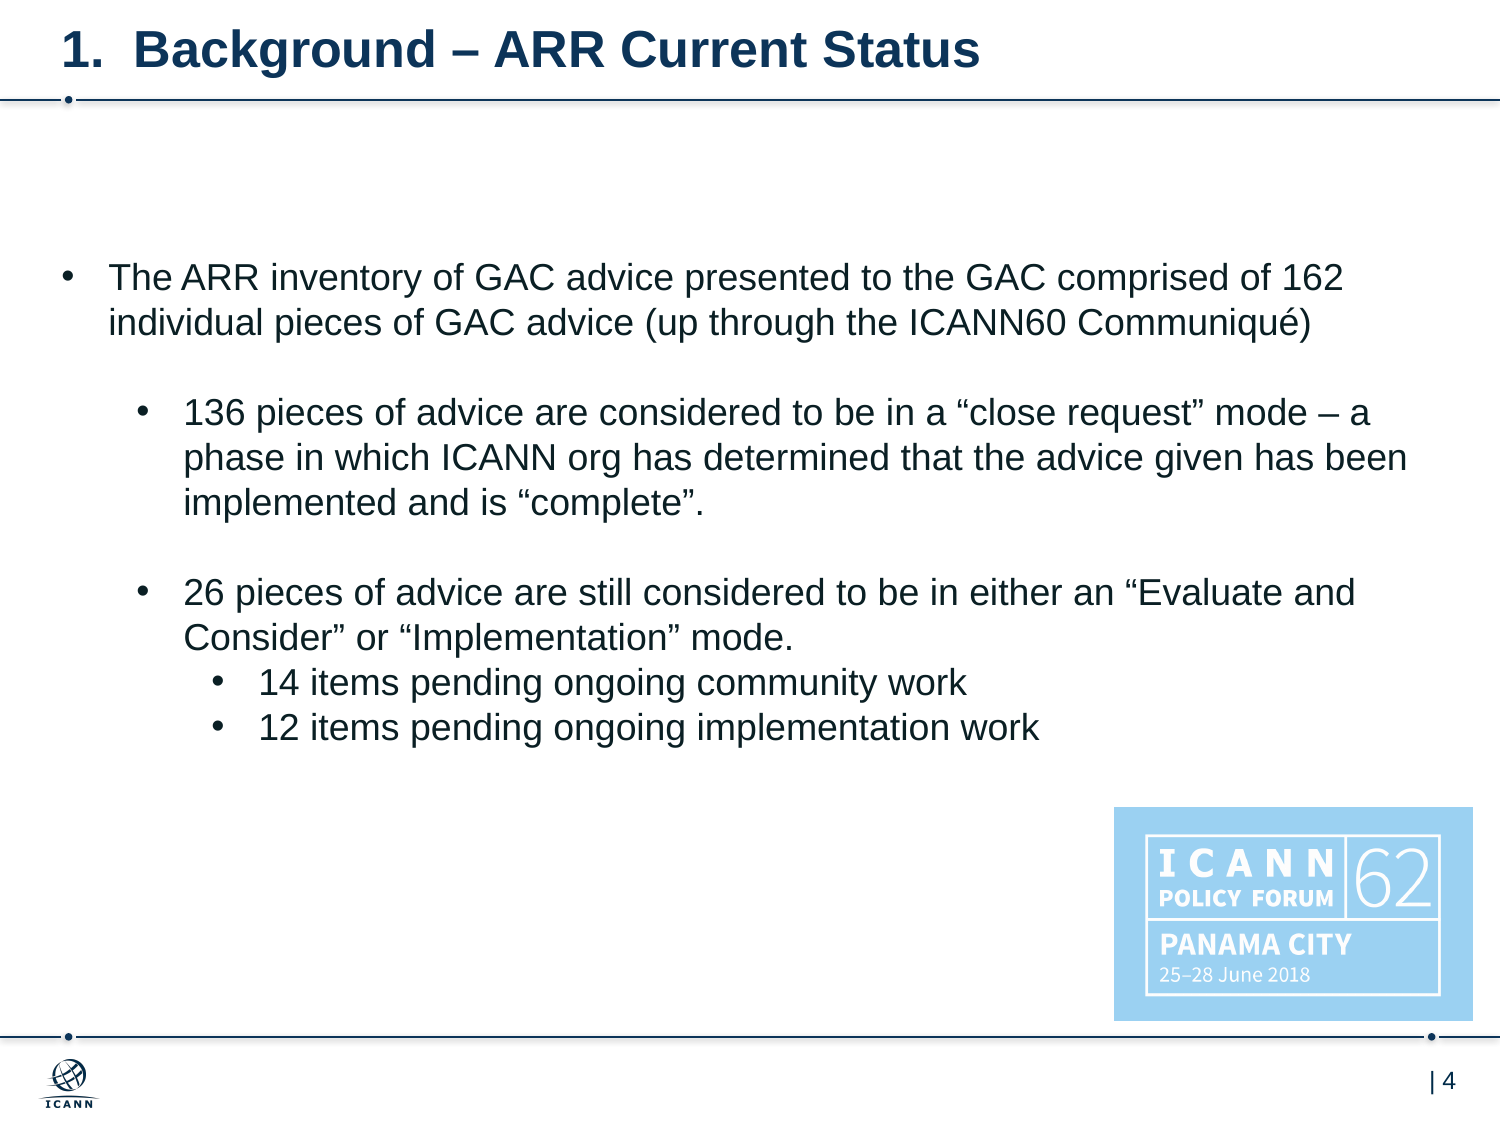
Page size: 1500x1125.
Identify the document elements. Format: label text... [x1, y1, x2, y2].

text_box The ARR inventory of GAC advice presented to the GAC comprised of 162 individual pieces of GAC advice (up through the ICANN60 Communiqué) 136 pieces of advice are considered to be in a “close request” mode – a phase in which ICANN org has determined that the advice given has been implemented and is “complete”. 26 pieces of advice are still considered to be in either an “Evaluate and Consider” or “Implementation” mode. 14 items pending ongoing community work 12 items pending ongoing implementation work [61, 210, 1413, 748]
picture [38, 1059, 100, 1108]
picture [1113, 806, 1474, 1022]
title 1. Background – ARR Current Status [61, 7, 1376, 82]
